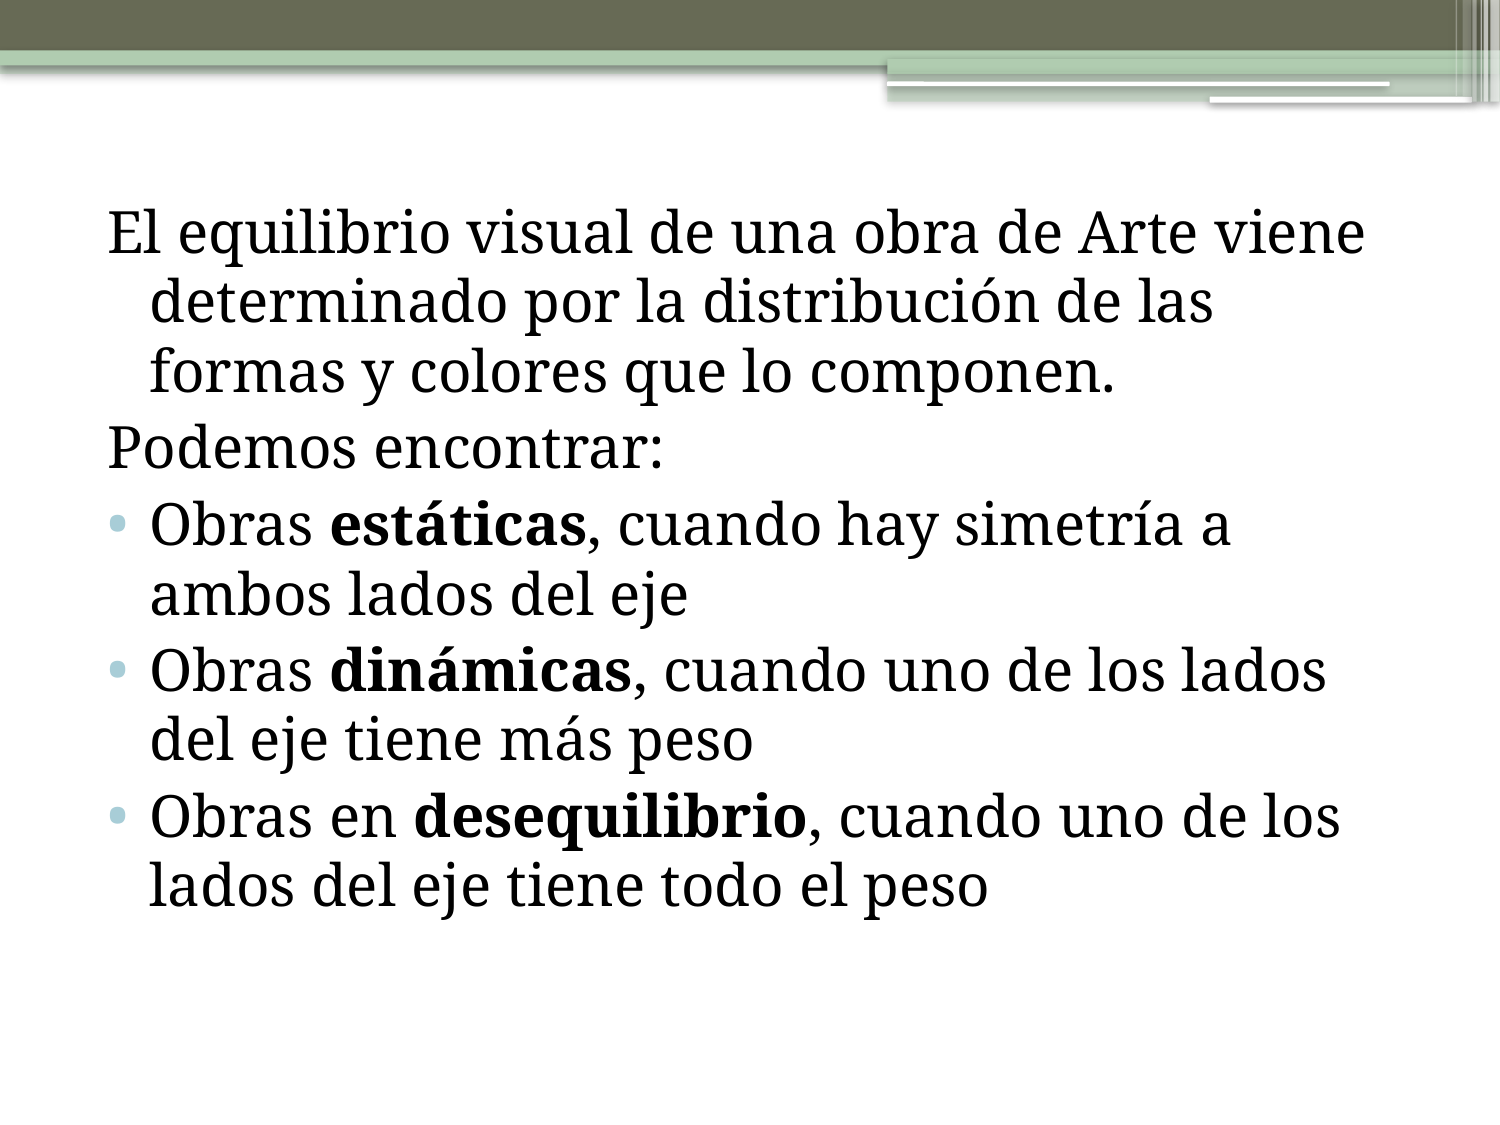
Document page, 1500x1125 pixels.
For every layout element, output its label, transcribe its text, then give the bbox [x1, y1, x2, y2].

list El equilibrio visual de una obra de Arte viene determinado por la distribución de las formas y colores que lo componen. Podemos encontrar: Obras estáticas, cuando hay simetría a ambos lados del eje Obras dinámicas, cuando uno de los lados del eje tiene más peso Obras en desequilibrio, cuando uno de los lados del eje tiene todo el peso [75, 187, 1425, 1079]
